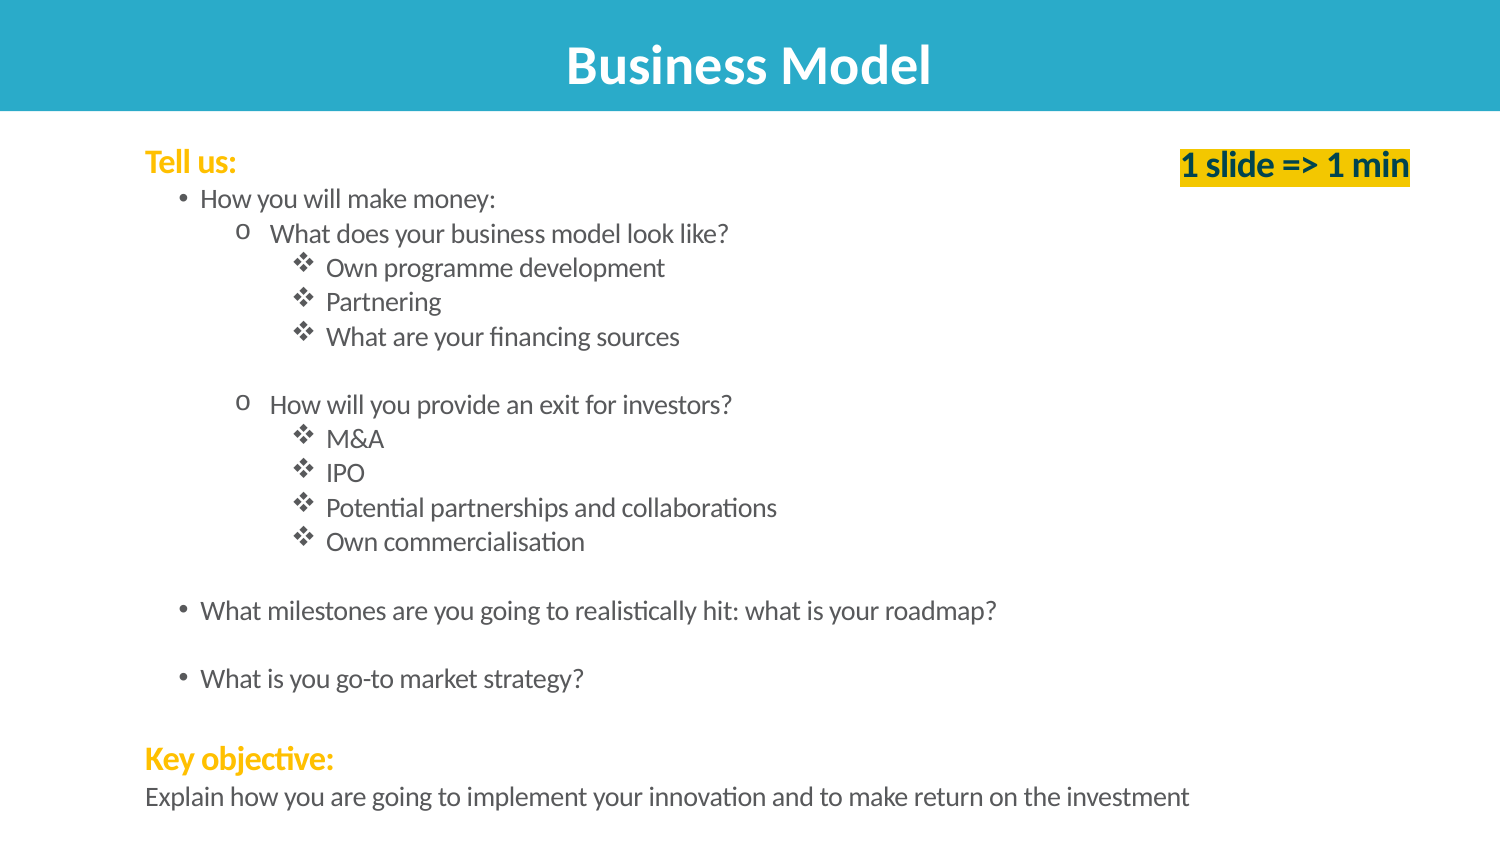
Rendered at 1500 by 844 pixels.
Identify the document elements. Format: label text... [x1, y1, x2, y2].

text_box Tell us: How you will make money: What does your business model look like? Own programme development Partnering What are your financing sources How will you provide an exit for investors? M&A IPO Potential partnerships and collaborations Own commercialisation What milestones are you going to realistically hit: what is your roadmap? What is you go-to market strategy? Key objective: Explain how you are going to implement your innovation and to make return on the investment [130, 131, 1225, 820]
text_box 1 slide => 1 min [1122, 132, 1468, 192]
text_box Business Model [0, 0, 1500, 126]
